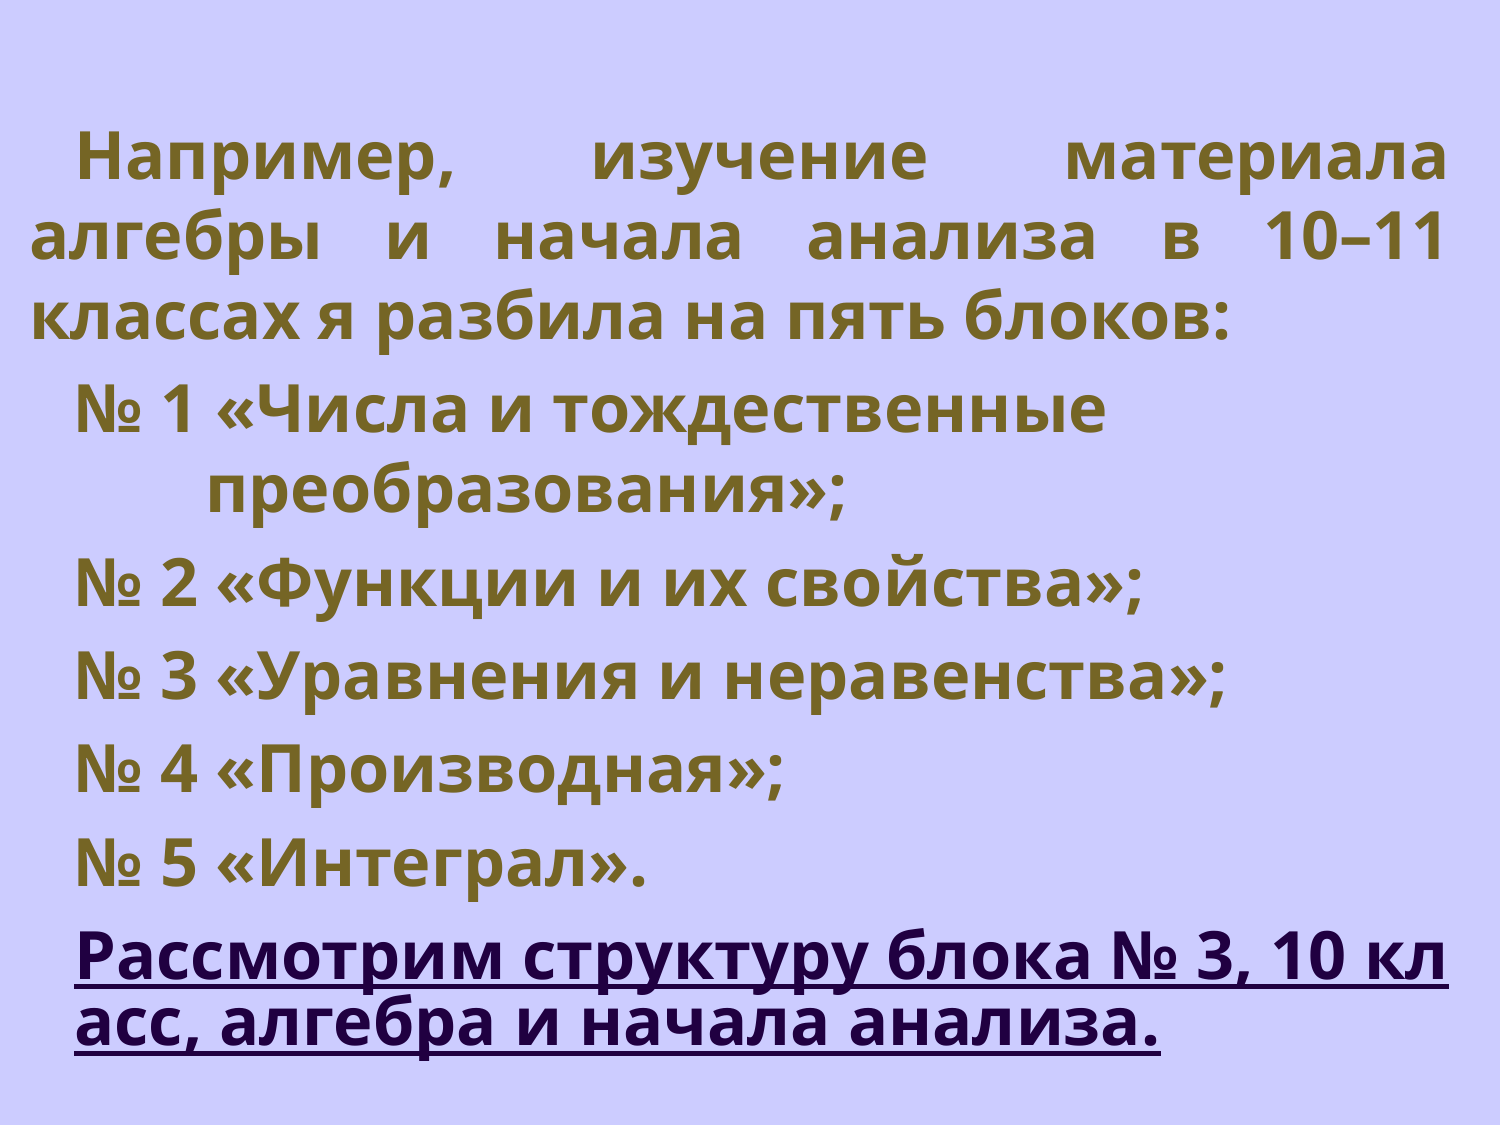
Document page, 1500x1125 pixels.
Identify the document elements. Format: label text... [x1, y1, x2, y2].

list Например, изучение материала алгебры и начала анализа в 10–11 классах я разбила на пять блоков: № 1 «Числа и тождественные преобразования»; № 2 «Функции и их свойства»; № 3 «Уравнения и неравенства»; № 4 «Производная»; № 5 «Интеграл». Рассмотрим структуру блока № 3, 10 класс, алгебра и начала анализа. [0, 105, 1465, 1035]
